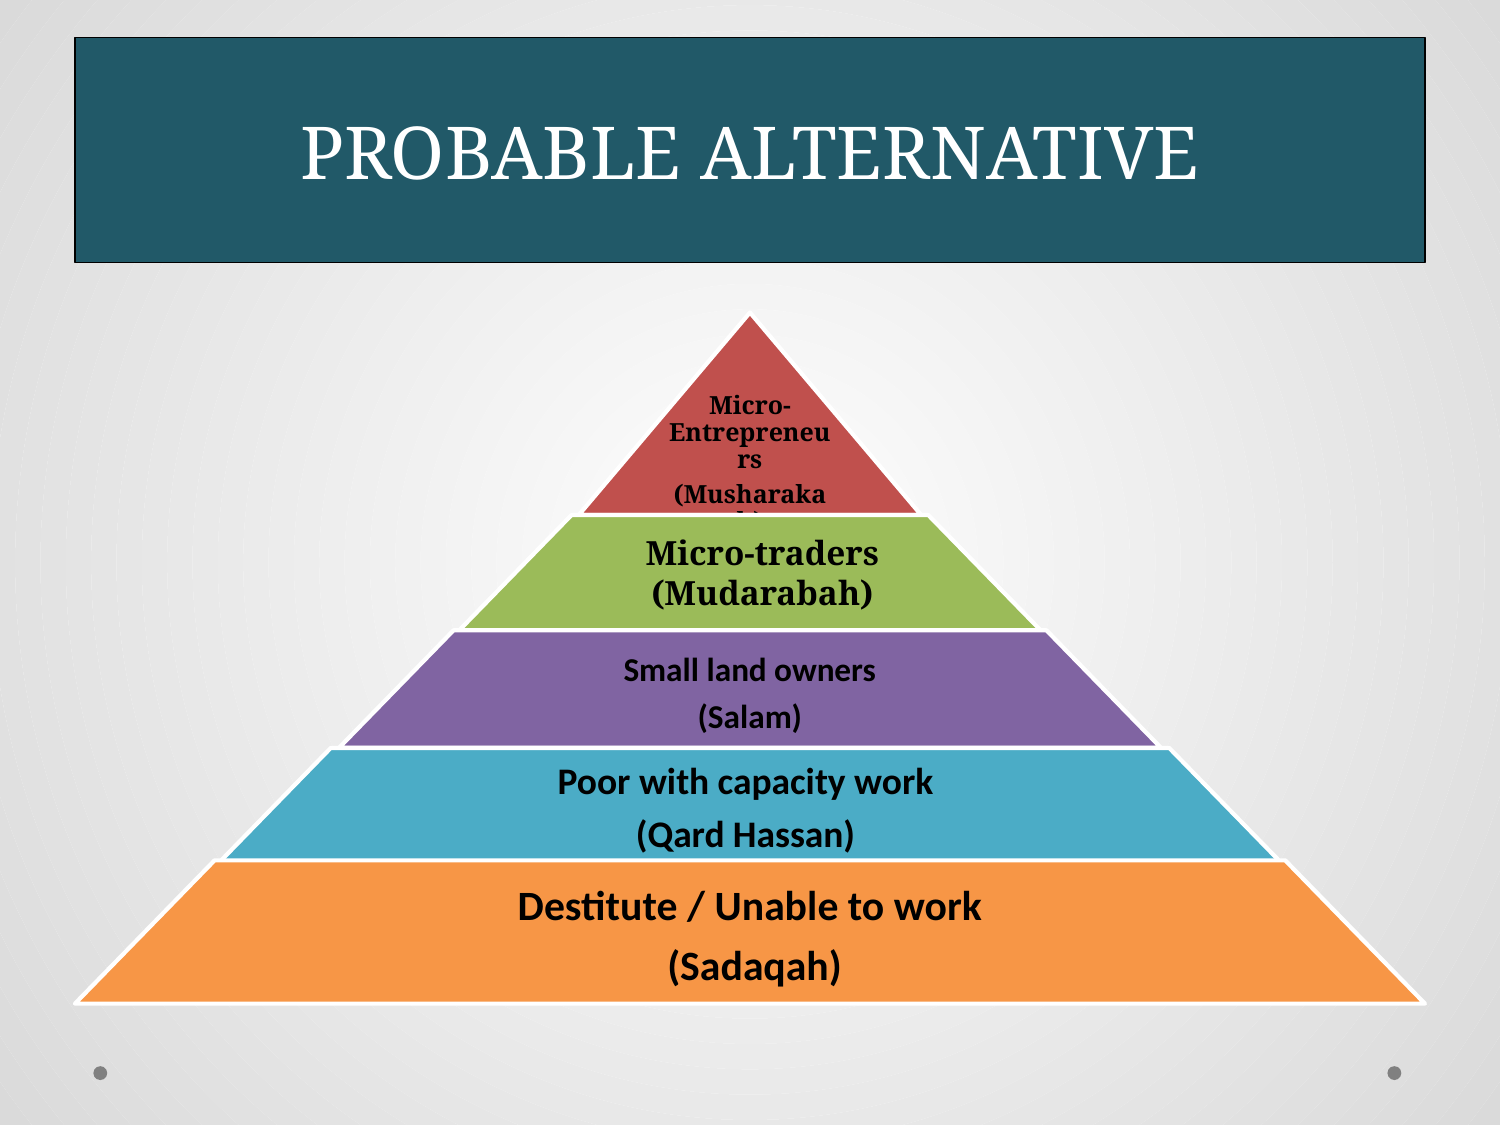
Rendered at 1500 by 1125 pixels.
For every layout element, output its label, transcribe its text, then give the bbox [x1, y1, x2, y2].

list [74, 312, 1426, 1006]
title PROBABLE ALTERNATIVE [75, 37, 1425, 263]
